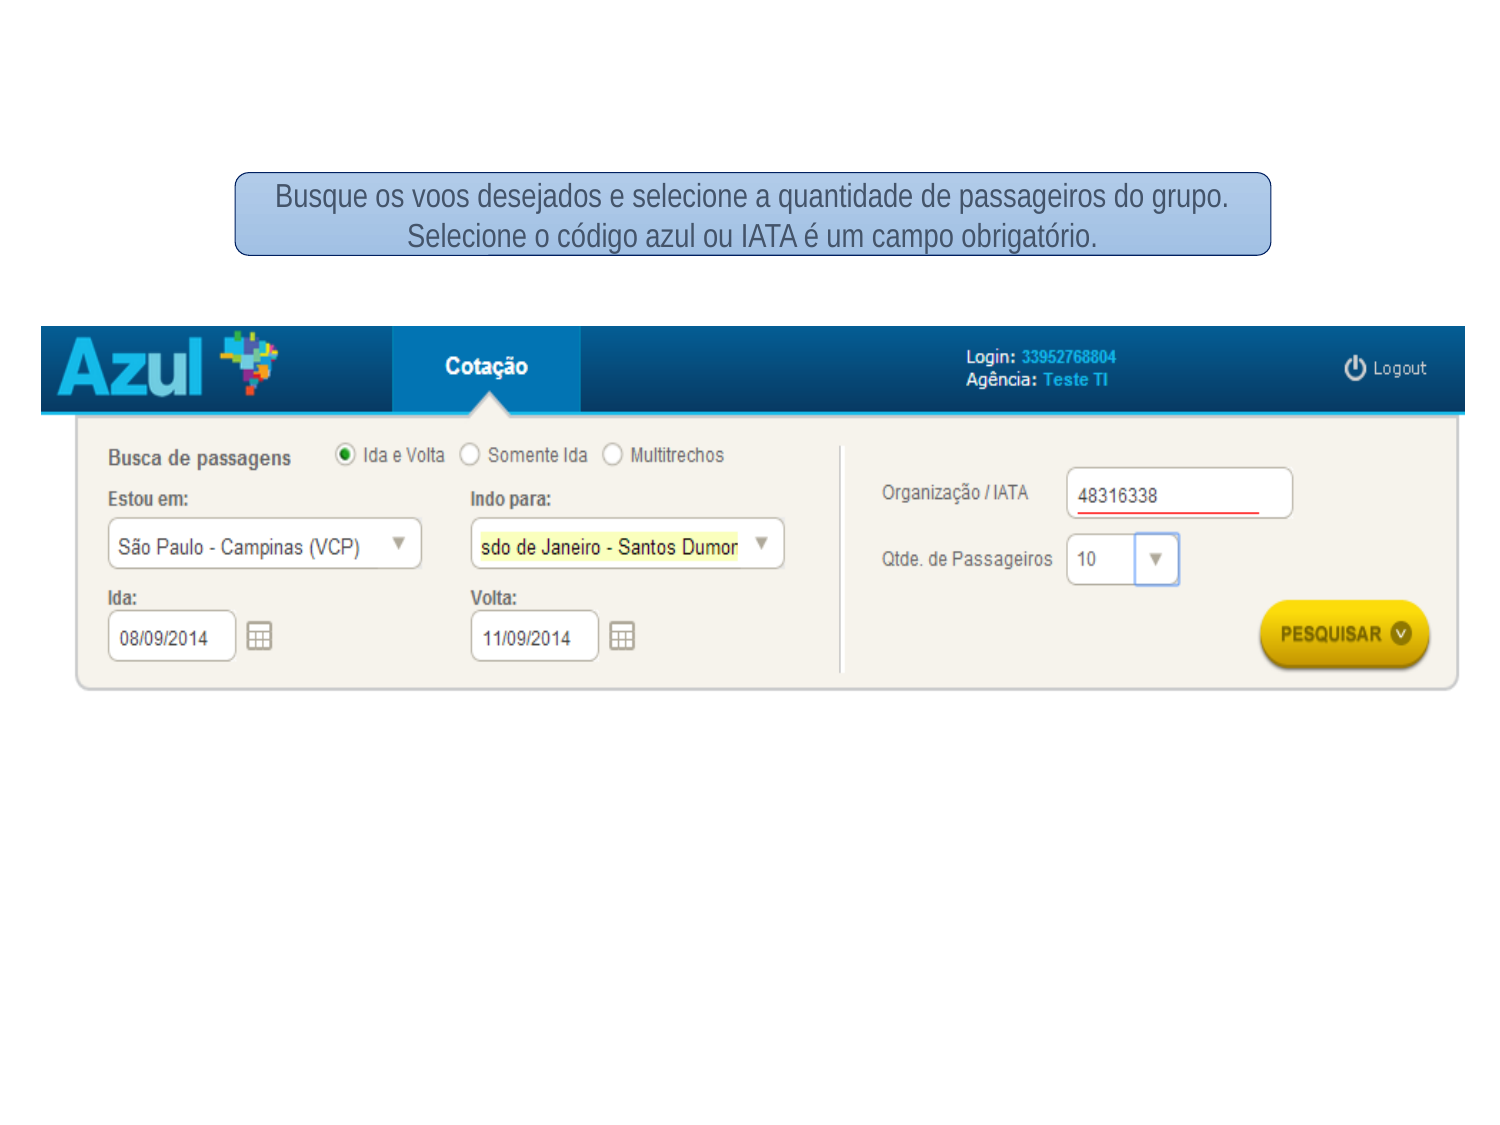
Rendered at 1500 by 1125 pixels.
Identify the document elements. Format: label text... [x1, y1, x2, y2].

text_box Busque os voos desejados e selecione a quantidade de passageiros do grupo. Selecione o código azul ou IATA é um campo obrigatório. [234, 172, 1272, 256]
picture [41, 326, 1465, 696]
picture [582, 326, 1465, 410]
picture [41, 326, 391, 410]
